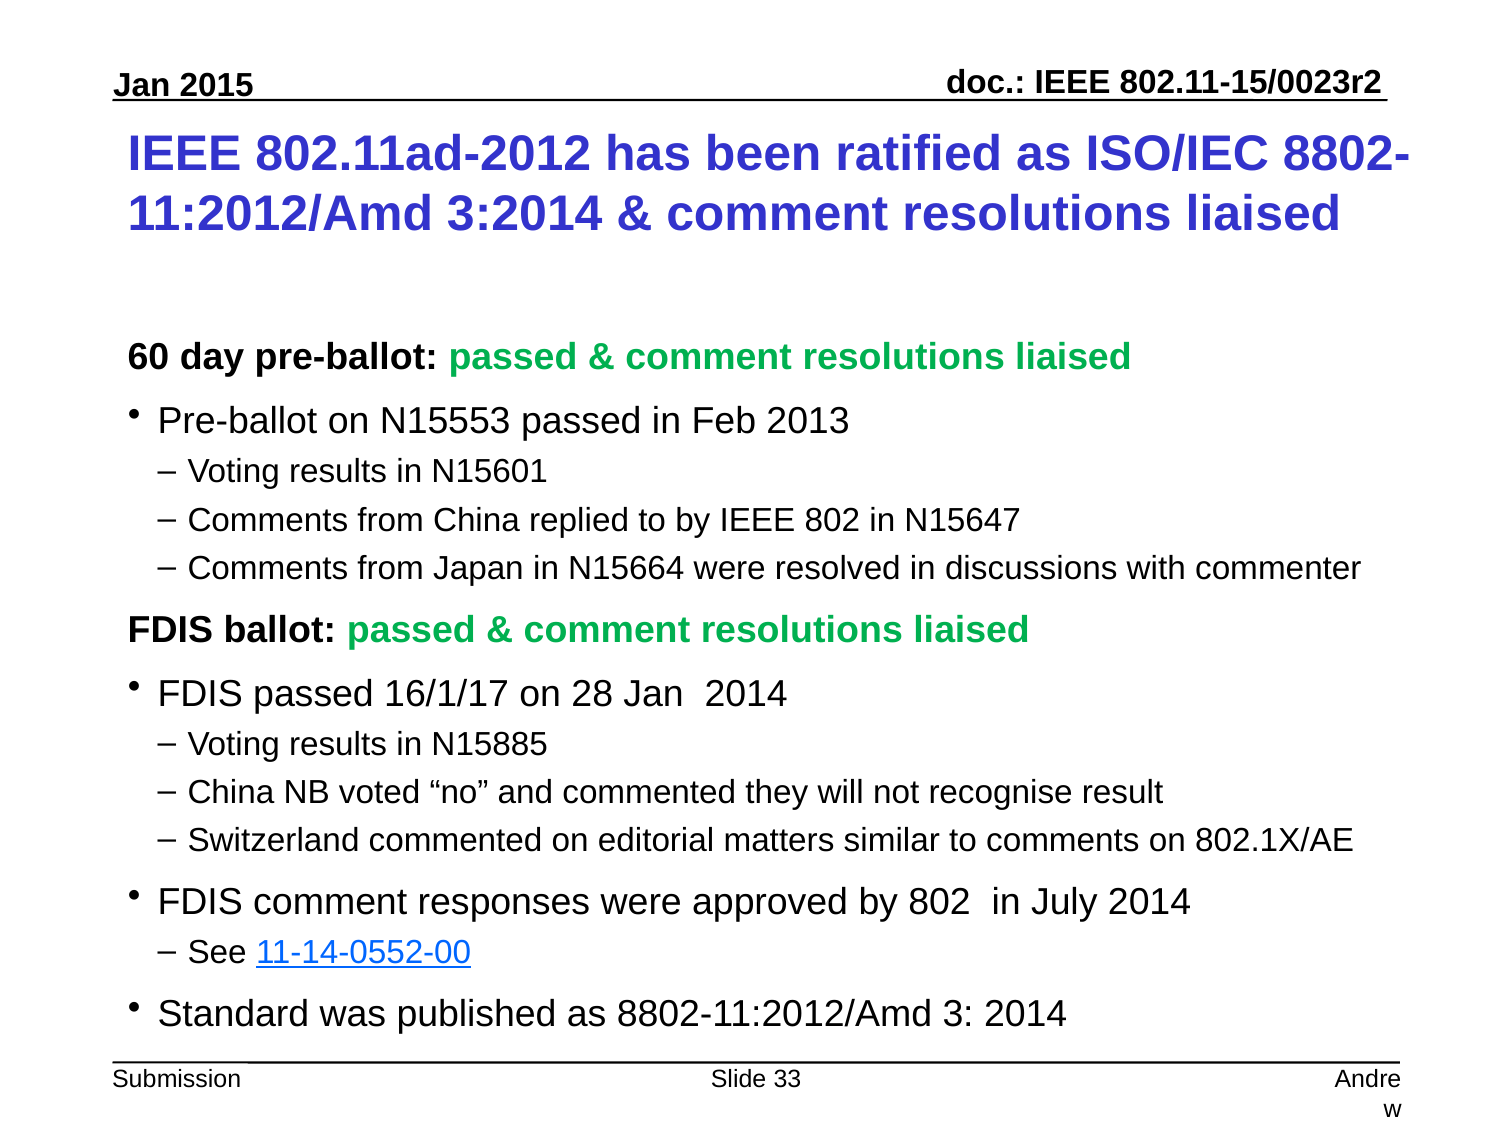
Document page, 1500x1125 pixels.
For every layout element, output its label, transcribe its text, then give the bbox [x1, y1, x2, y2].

slide_number Slide 33 [709, 1061, 803, 1093]
list 60 day pre-ballot: passed & comment resolutions liaised Pre-ballot on N15553 passed in Feb 2013 Voting results in N15601 Comments from China replied to by IEEE 802 in N15647 Comments from Japan in N15664 were resolved in discussions with commenter FDIS ballot: passed & comment resolutions liaised FDIS passed 16/1/17 on 28 Jan 2014 Voting results in N15885 China NB voted “no” and commented they will not recognise result Switzerland commented on editorial matters similar to comments on 802.1X/AE FDIS comment responses were approved by 802 in July 2014 See 11-14-0552-00 Standard was published as 8802-11:2012/Amd 3: 2014 [112, 324, 1388, 1000]
title IEEE 802.11ad-2012 has been ratified as ISO/IEC 8802-11:2012/Amd 3:2014 & comment resolutions liaised [112, 112, 1500, 288]
footer Andrew Myles, Cisco [1320, 1061, 1402, 1093]
